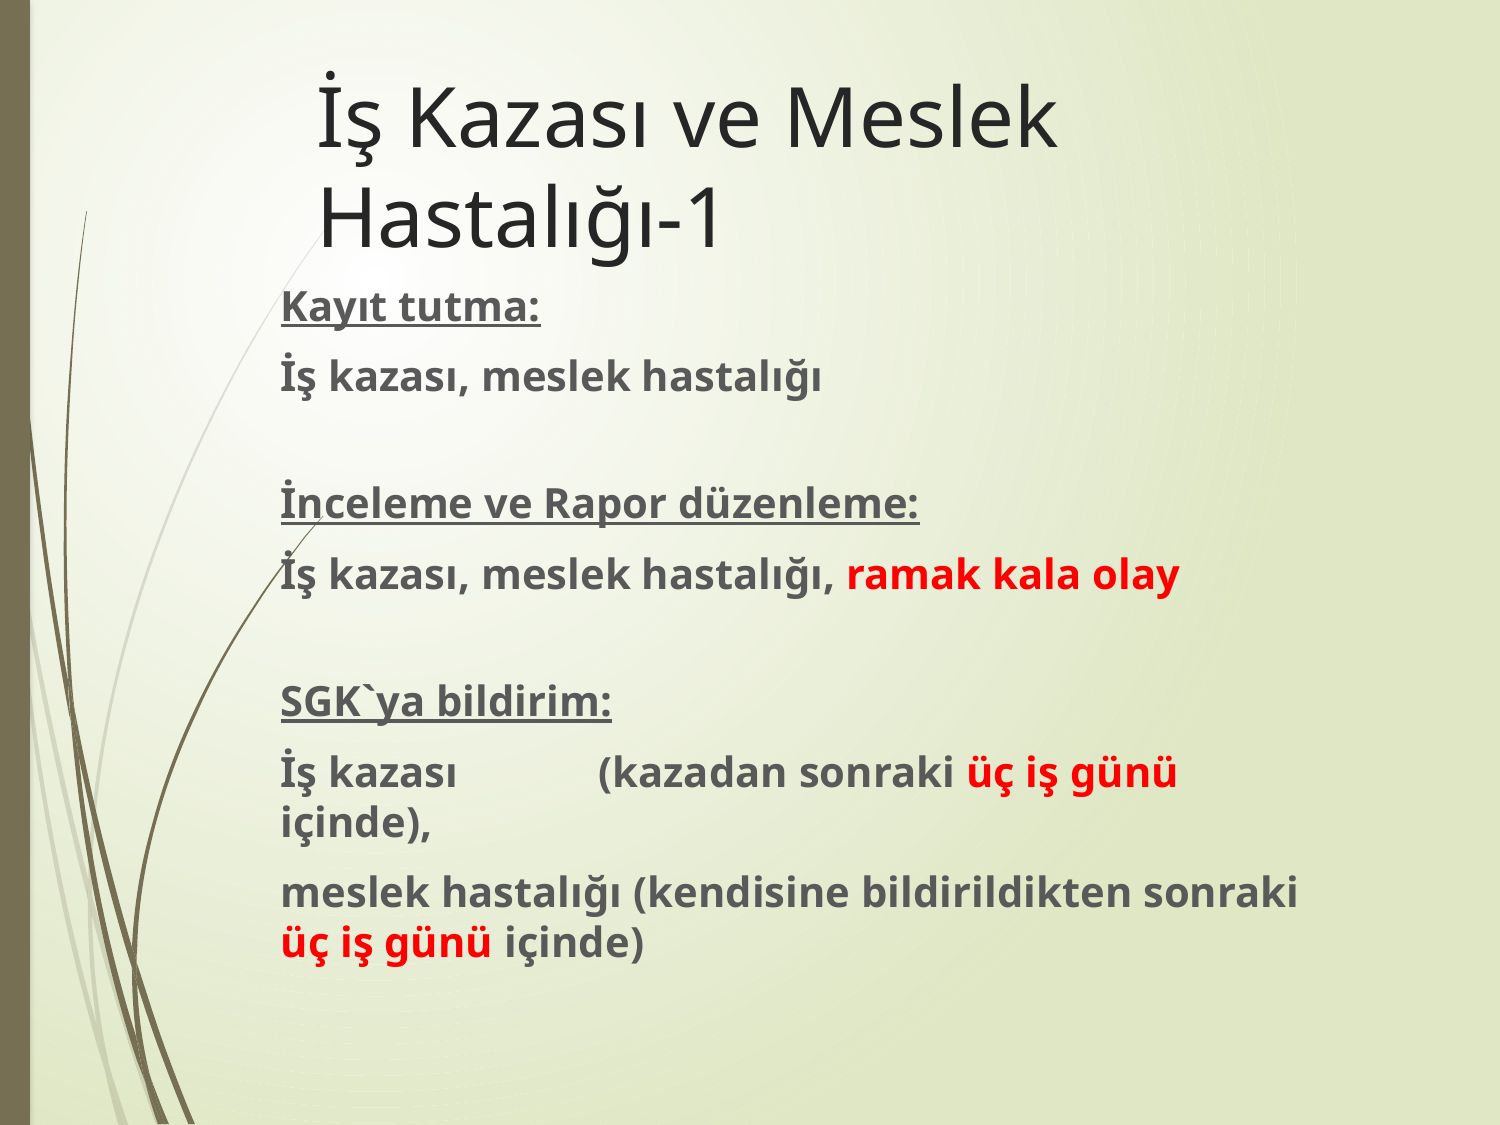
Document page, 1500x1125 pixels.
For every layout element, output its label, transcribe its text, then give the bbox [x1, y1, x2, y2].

title İş Kazası ve Meslek Hastalığı-1 [301, 30, 1383, 272]
list Kayıt tutma: İş kazası, meslek hastalığı İnceleme ve Rapor düzenleme: İş kazası, meslek hastalığı, ramak kala olay SGK`ya bildirim: İş kazası (kazadan sonraki üç iş günü içinde), meslek hastalığı (kendisine bildirildikten sonraki üç iş günü içinde) [265, 271, 1347, 413]
